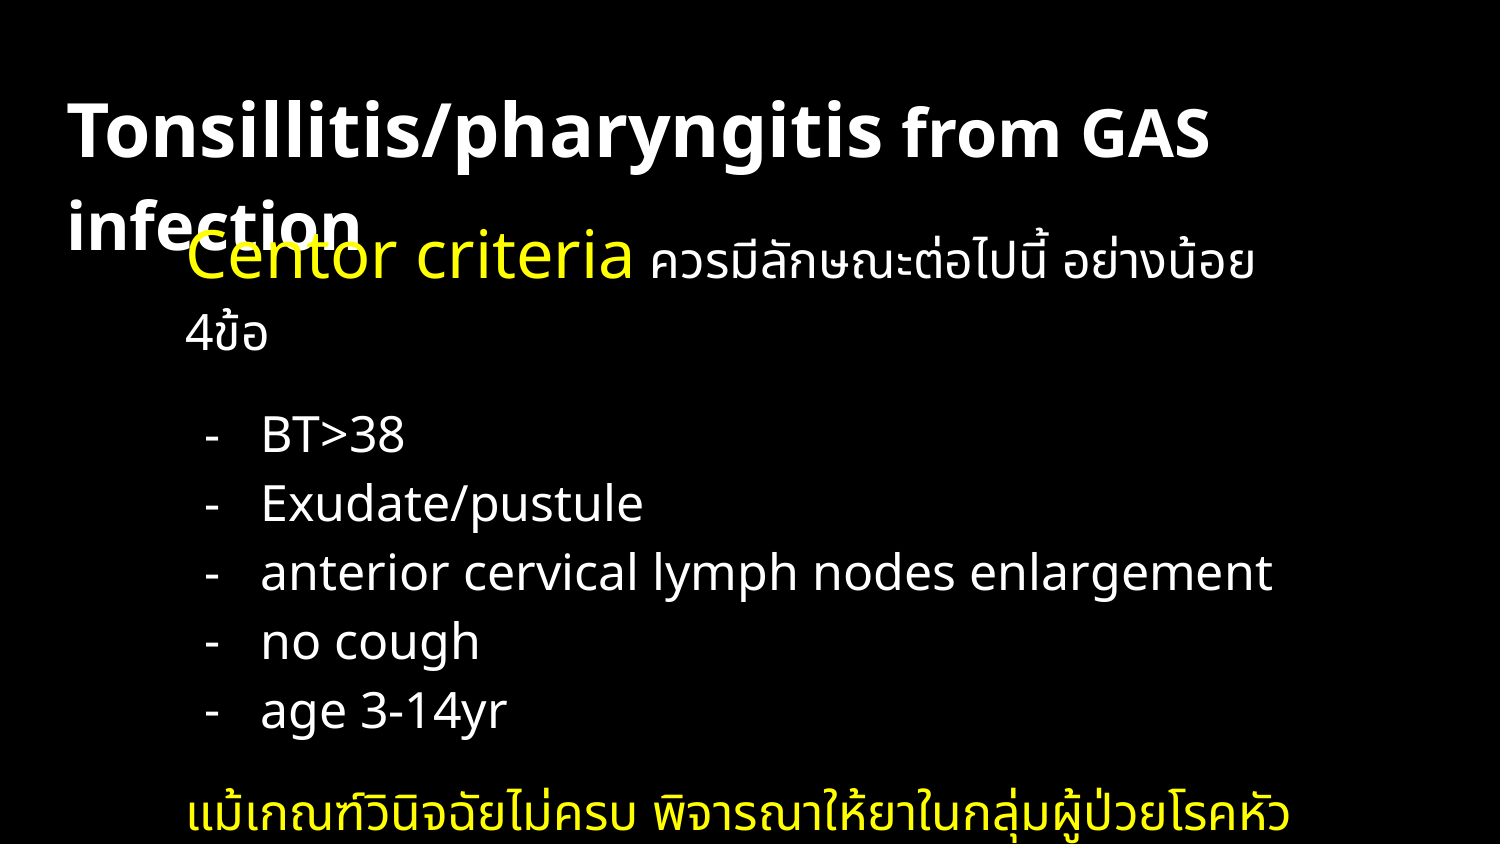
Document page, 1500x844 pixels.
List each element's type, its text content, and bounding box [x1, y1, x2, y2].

list Centor criteria ควรมีลักษณะต่อไปนี้ อย่างน้อย 4ข้อ BT>38 Exudate/pustule anterior cervical lymph nodes enlargement no cough age 3-14yr แม้เกณฑ์วินิจฉัยไม่ครบ พิจารณาให้ยาในกลุ่มผู้ป่วยโรคหัวใจรูห์มาติก [170, 184, 1340, 658]
title Tonsillitis/pharyngitis from GAS infection [51, 53, 1449, 148]
